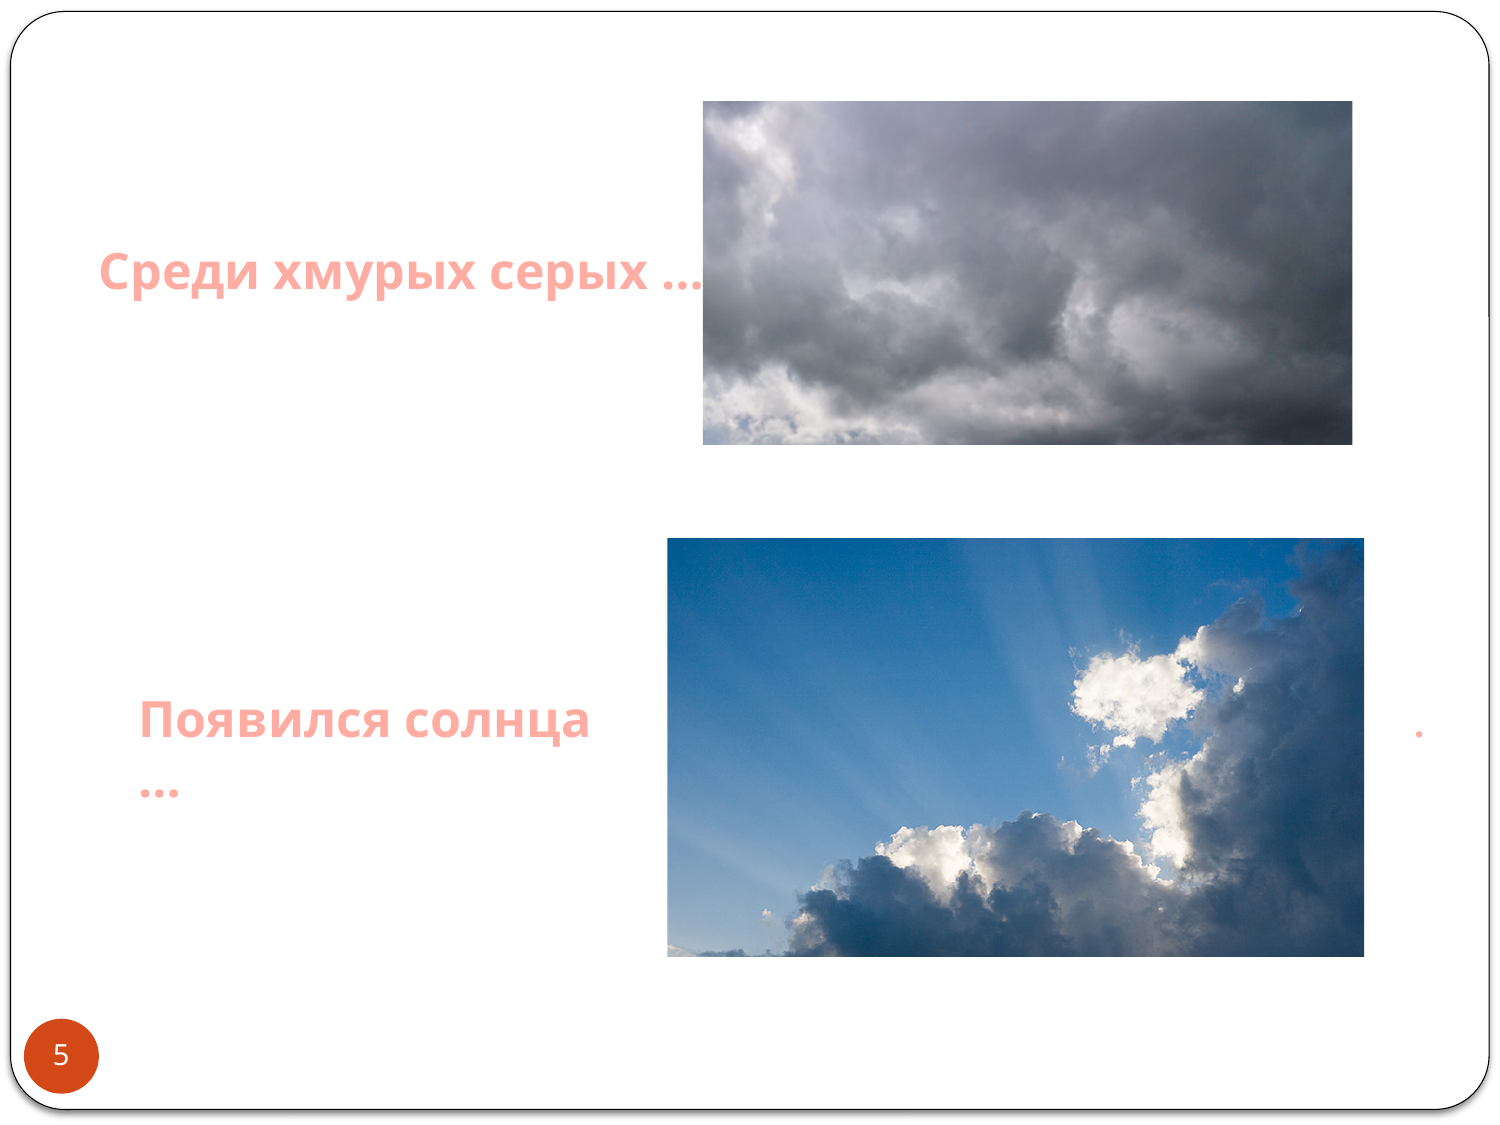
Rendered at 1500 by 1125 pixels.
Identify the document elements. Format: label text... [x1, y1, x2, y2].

text_box . [1398, 692, 1440, 753]
slide_number 5 [23, 1018, 99, 1094]
picture [702, 101, 1353, 445]
text_box Появился солнца … [123, 680, 621, 816]
picture [667, 538, 1365, 957]
text_box Среди хмурых серых … [83, 231, 696, 307]
